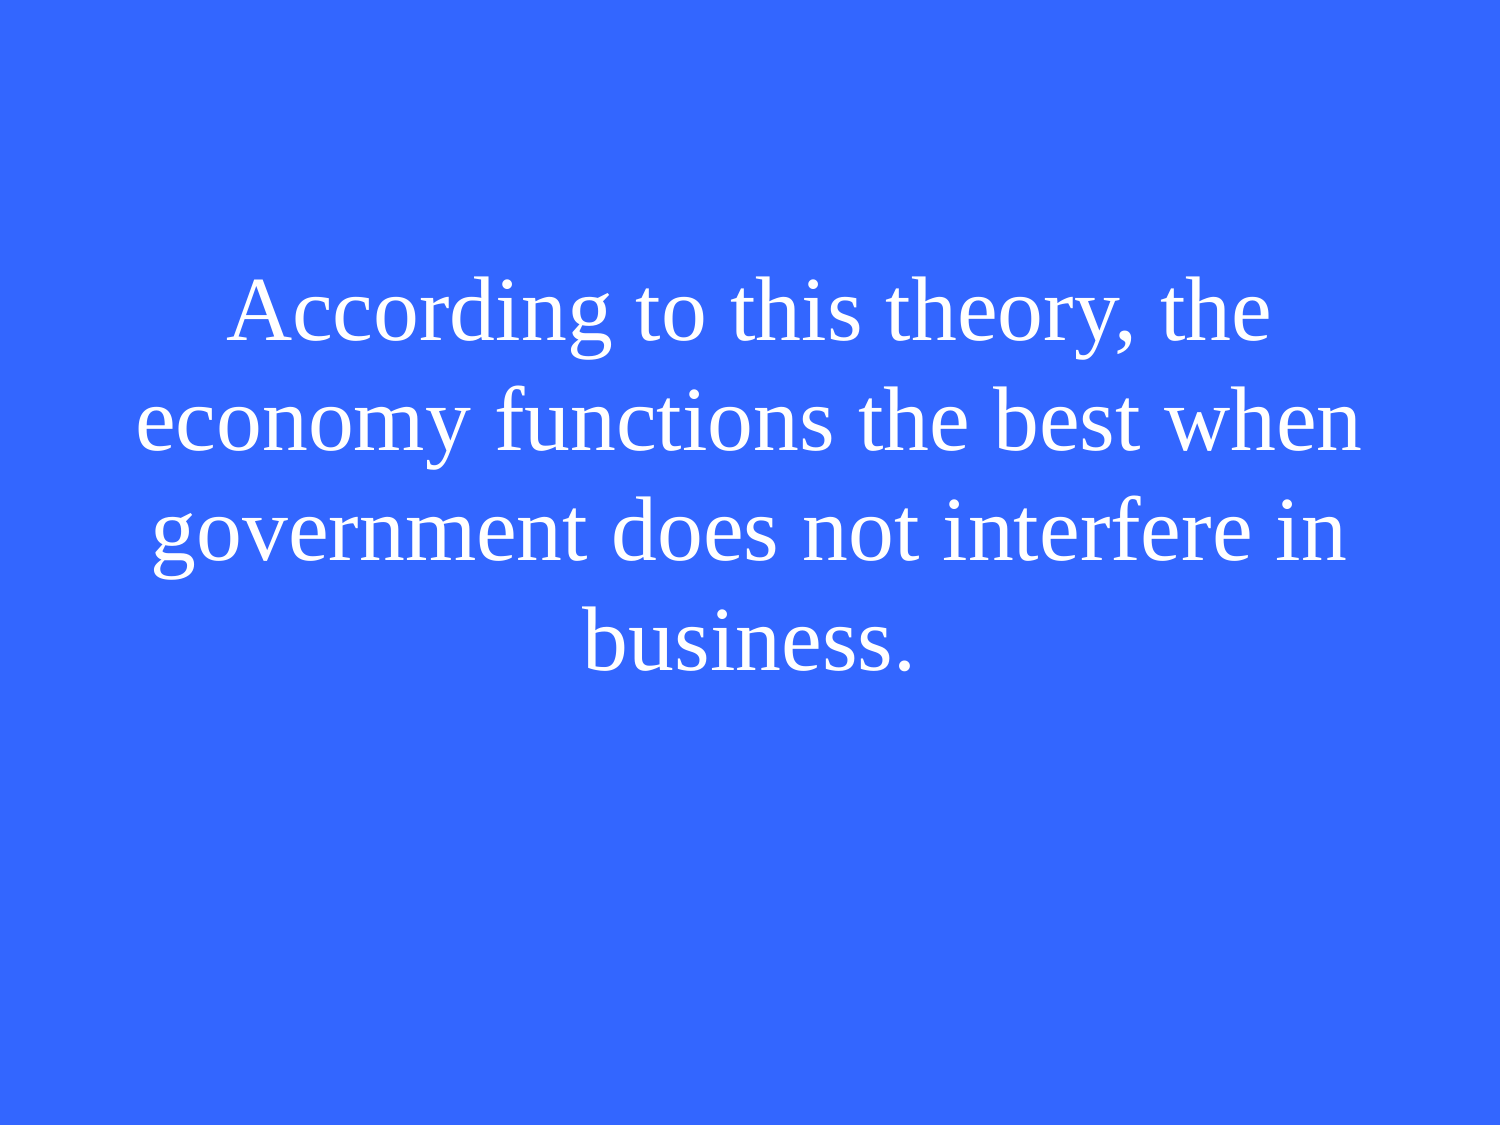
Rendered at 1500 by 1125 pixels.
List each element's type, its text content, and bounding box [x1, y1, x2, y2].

title According to this theory, the economy functions the best when government does not interfere in business. [112, 375, 1388, 563]
